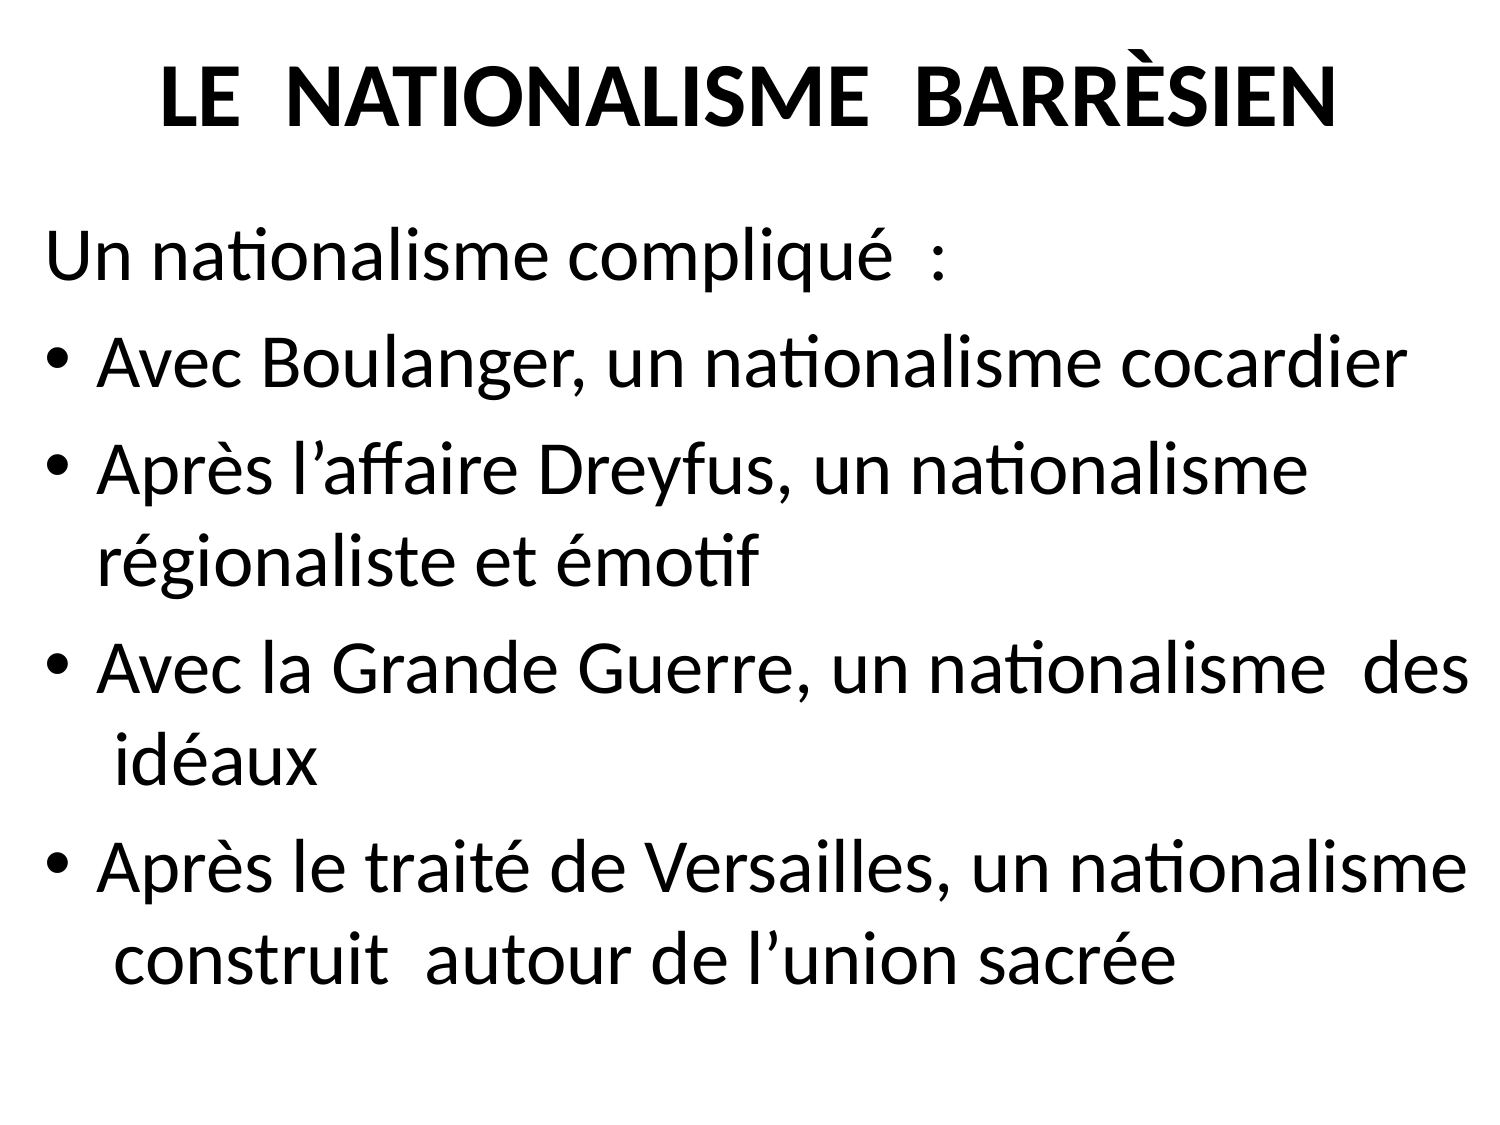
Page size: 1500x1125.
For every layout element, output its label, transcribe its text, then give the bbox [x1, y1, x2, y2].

title LE NATIONALISME BARRÈSIEN [0, 0, 1500, 183]
list Un nationalisme compliqué : Avec Boulanger, un nationalisme cocardier Après l’affaire Dreyfus, un nationalisme régionaliste et émotif Avec la Grande Guerre, un nationalisme des idéaux Après le traité de Versailles, un nationalisme construit autour de l’union sacrée [29, 196, 1500, 1071]
